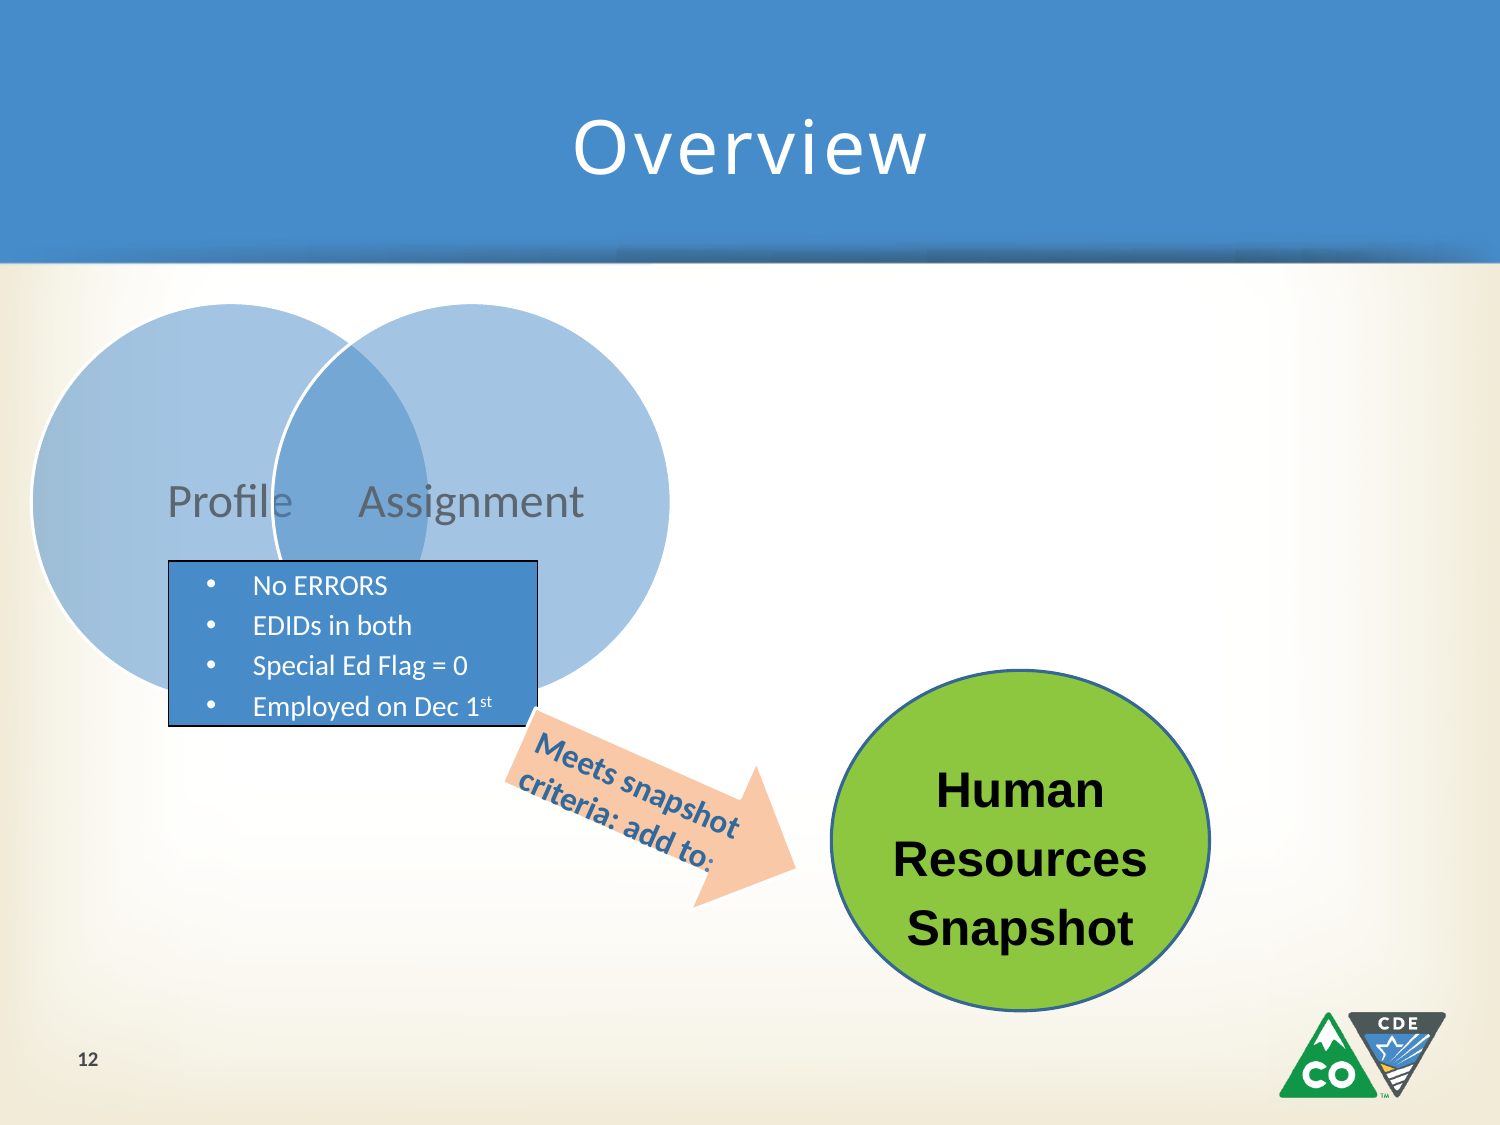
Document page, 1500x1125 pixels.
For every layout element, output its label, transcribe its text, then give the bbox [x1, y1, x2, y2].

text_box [30, 291, 751, 702]
picture [0, 0, 1500, 1125]
title Overview [62, 58, 1438, 232]
text_box Human Resources Snapshot [829, 668, 1212, 1013]
footer 12 [62, 1027, 538, 1088]
text_box Meets snapshot criteria: add to: [500, 712, 800, 913]
text_box No ERRORS EDIDs in both Special Ed Flag = 0 Employed on Dec 1st [168, 712, 531, 727]
